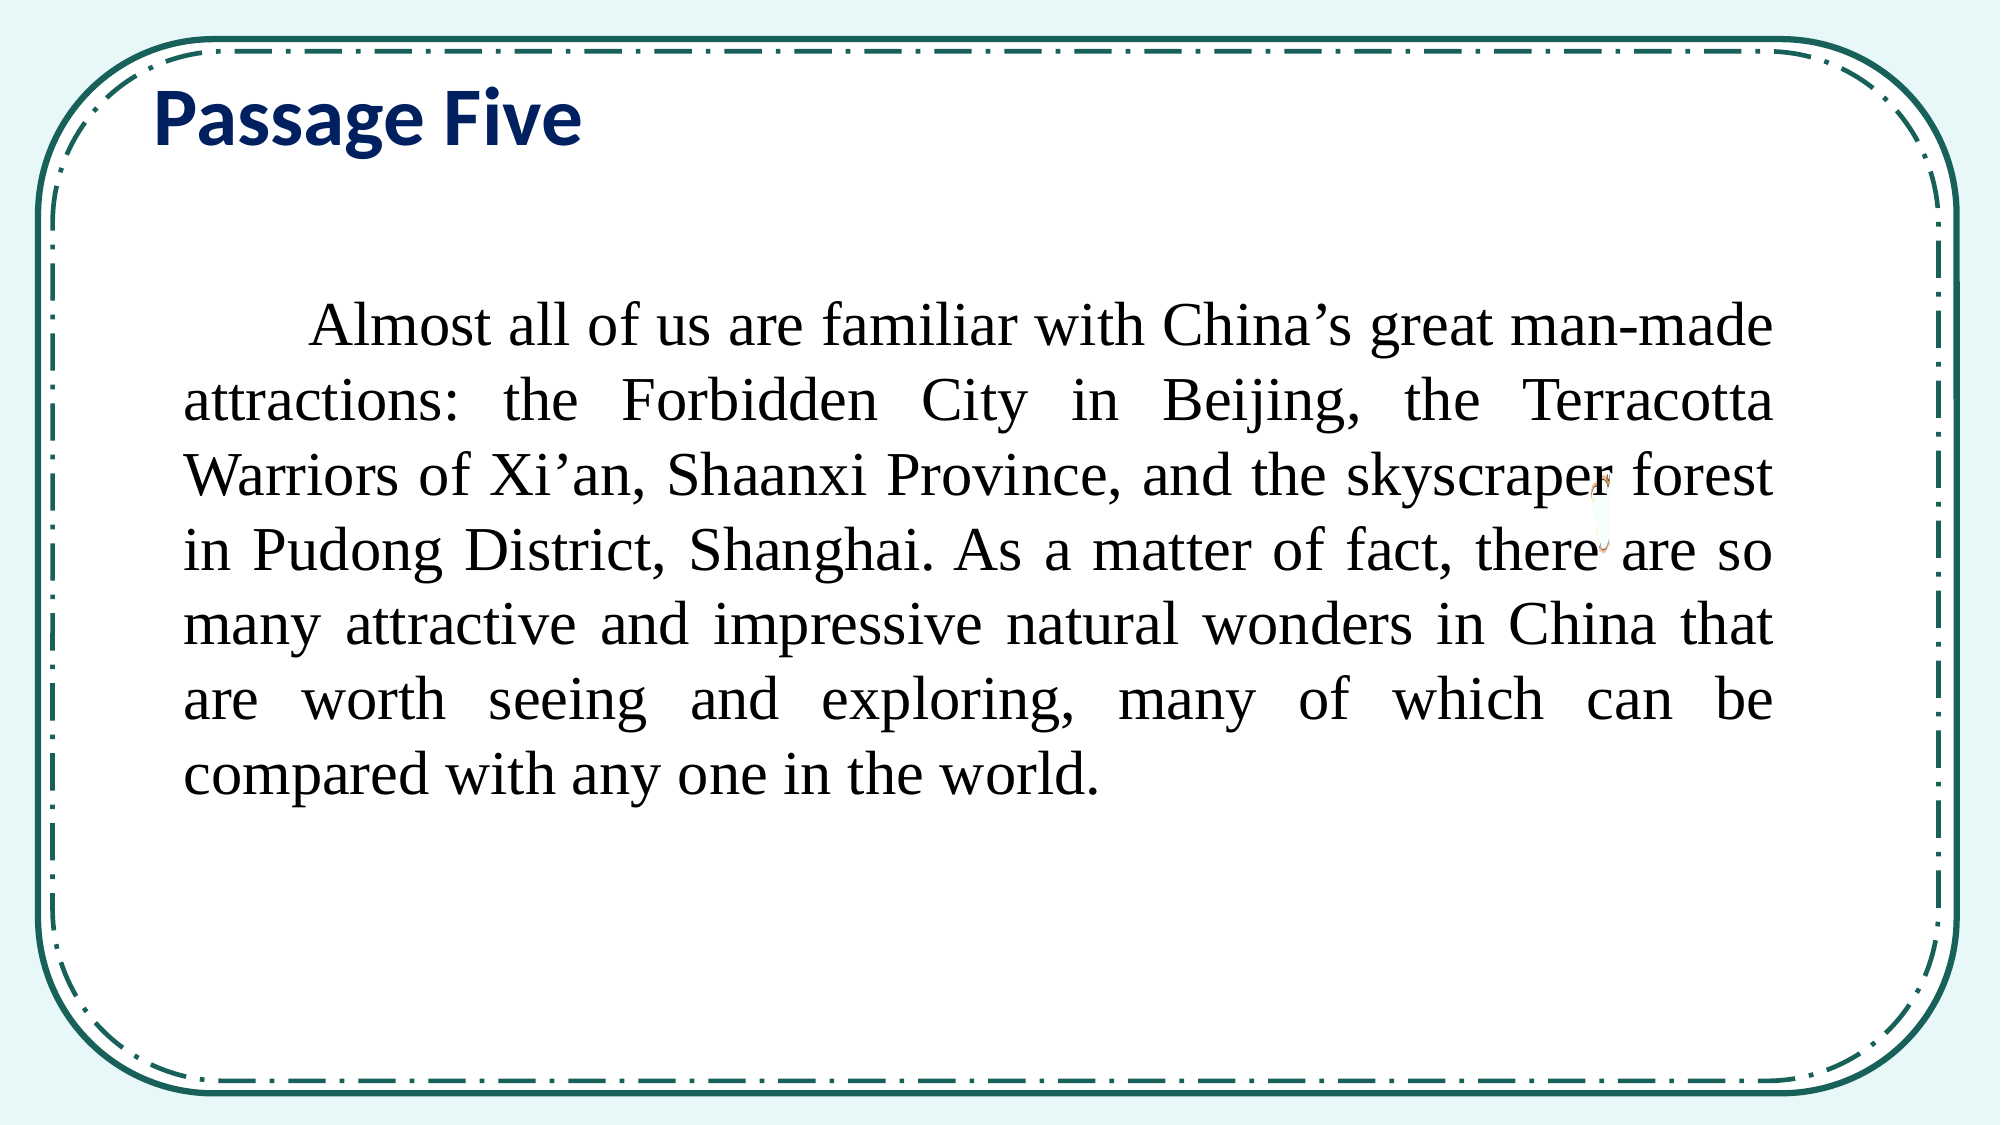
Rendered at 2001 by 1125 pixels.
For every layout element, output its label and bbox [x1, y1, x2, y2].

picture [0, 0, 2000, 1125]
text_box [37, 38, 1958, 1094]
